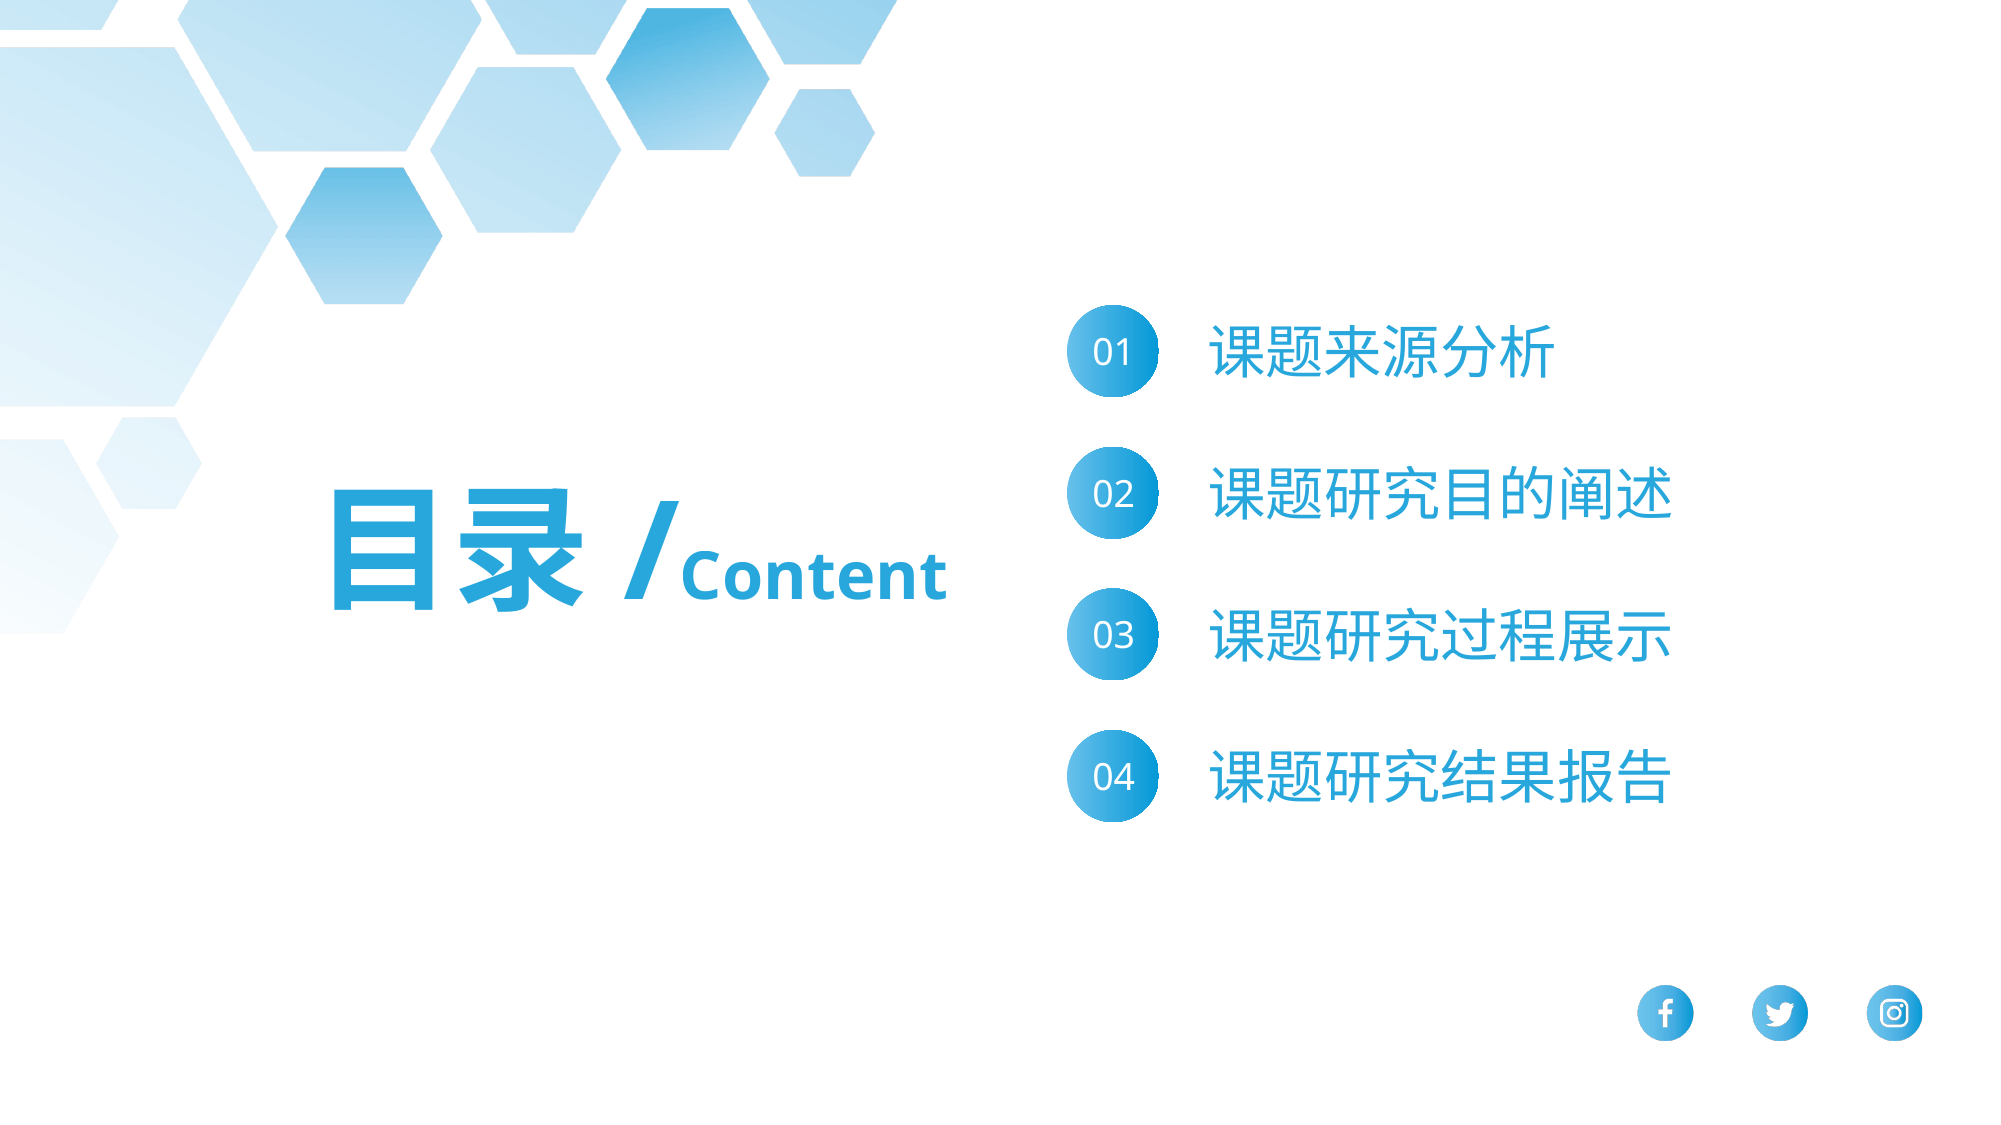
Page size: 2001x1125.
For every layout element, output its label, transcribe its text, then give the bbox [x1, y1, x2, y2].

text_box 课题研究目的阐述 [1192, 449, 1689, 535]
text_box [1066, 446, 1159, 539]
text_box 课题研究过程展示 [1192, 591, 1689, 677]
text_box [1066, 588, 1159, 681]
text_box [1066, 730, 1159, 823]
picture [1637, 985, 1923, 1041]
text_box 目录/Content [300, 454, 964, 635]
text_box 课题研究结果报告 [1192, 733, 1689, 818]
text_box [1066, 305, 1159, 398]
text_box 课题来源分析 [1192, 308, 1572, 394]
picture [0, 0, 982, 634]
